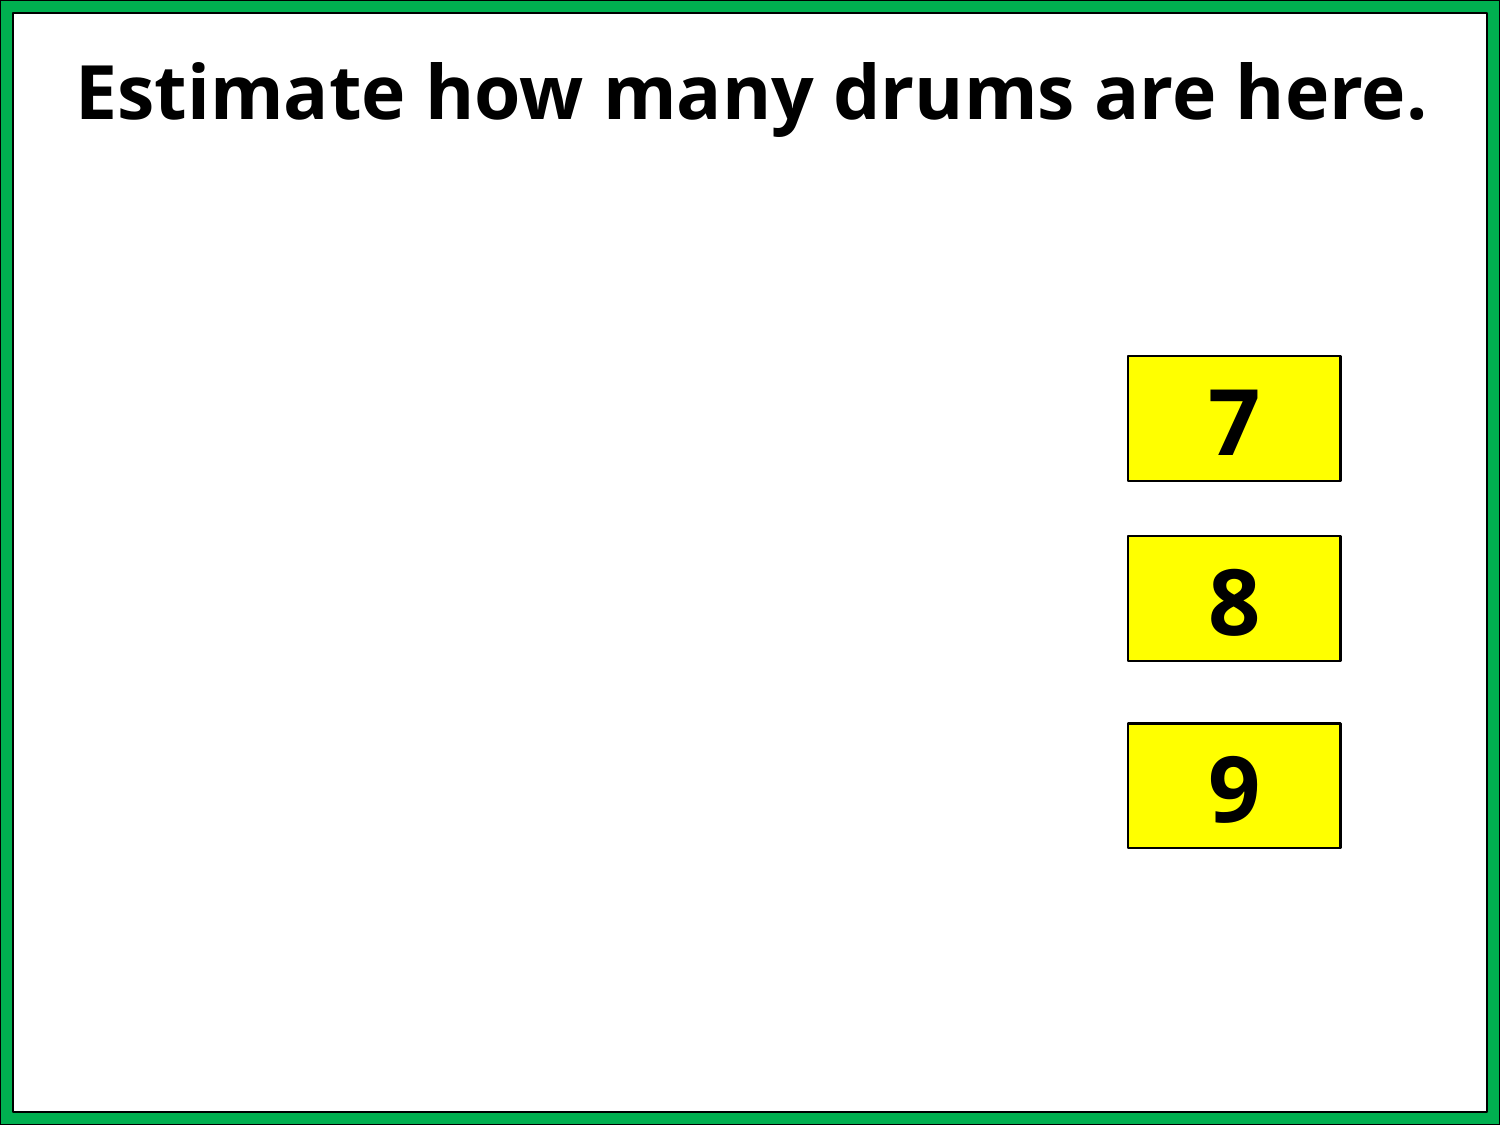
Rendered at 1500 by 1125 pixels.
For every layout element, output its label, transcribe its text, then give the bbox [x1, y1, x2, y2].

text_box 9 [1127, 722, 1342, 849]
text_box 7 [1127, 355, 1342, 482]
text_box [1, 0, 1500, 1125]
text_box 8 [1127, 535, 1342, 662]
